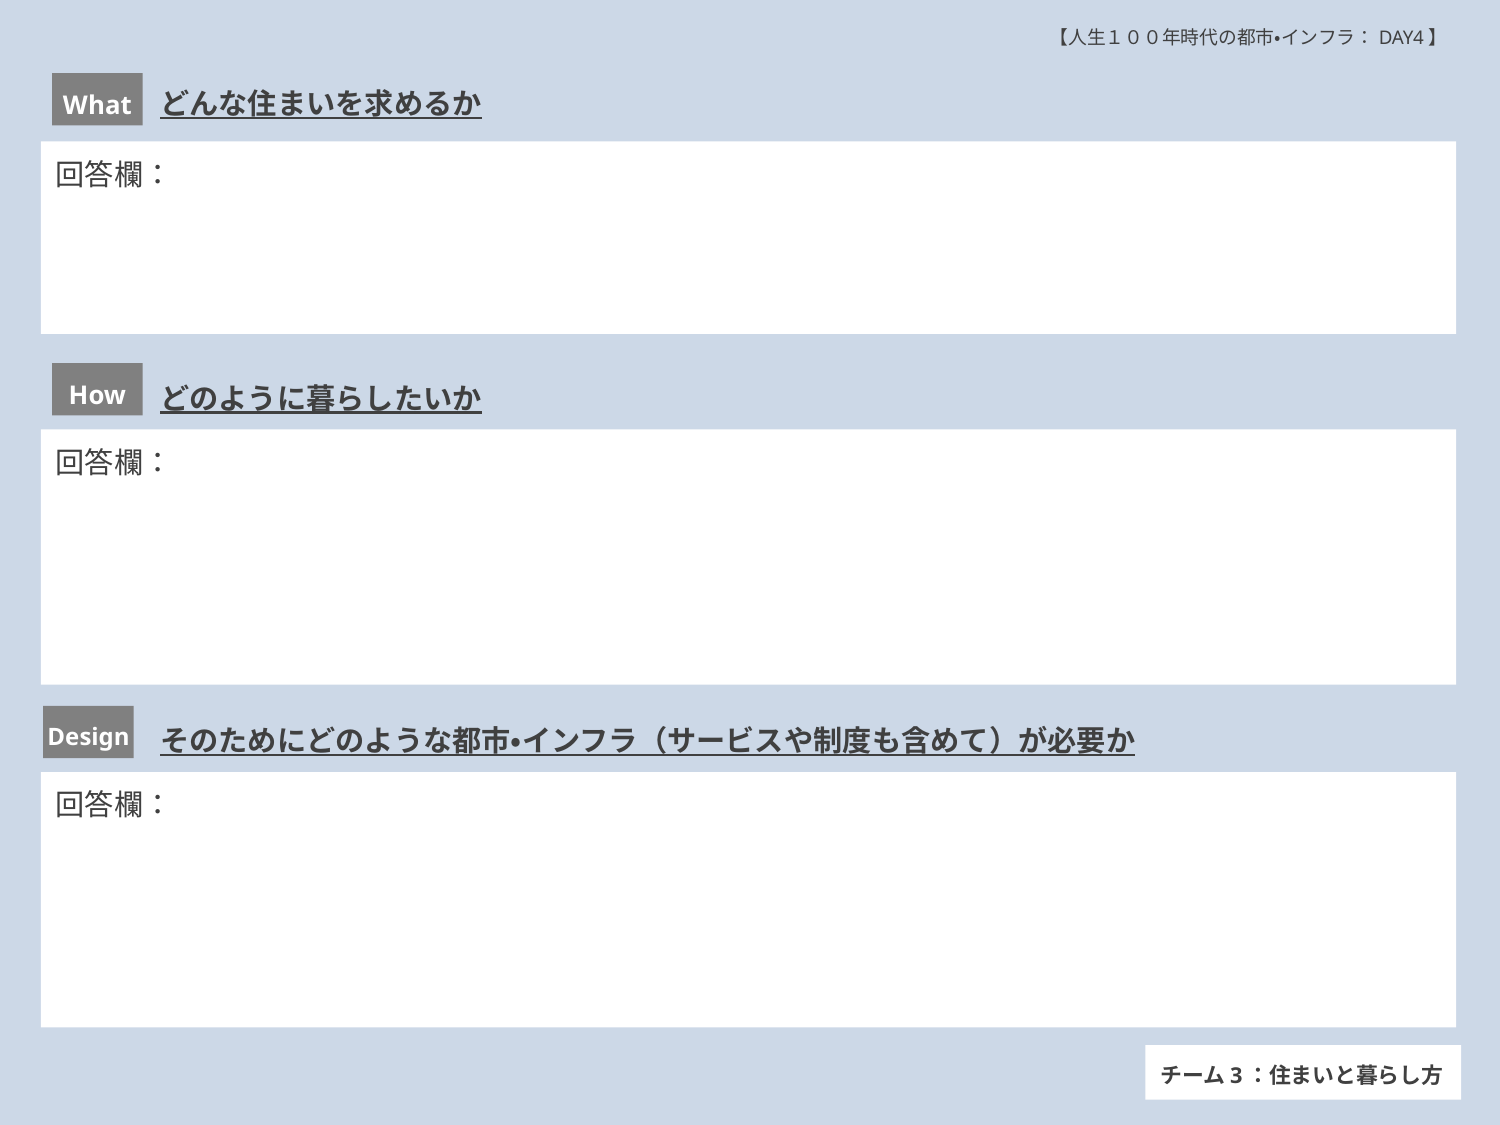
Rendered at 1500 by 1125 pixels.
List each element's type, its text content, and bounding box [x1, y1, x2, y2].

text_box 回答欄： [40, 140, 1457, 335]
text_box 【人生１００年時代の都市・インフラ：DAY4】 [1033, 13, 1500, 70]
text_box どのように暮らしたいか [144, 364, 1403, 428]
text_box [40, 73, 155, 128]
text_box 回答欄： [40, 428, 1457, 686]
text_box どんな住まいを求めるか [144, 70, 986, 140]
text_box 回答欄： [40, 771, 1457, 1028]
text_box そのためにどのような都市・インフラ（サービスや制度も含めて）が必要か [144, 707, 1403, 771]
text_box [40, 363, 155, 418]
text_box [31, 705, 146, 761]
text_box チーム3：住まいと暮らし方 [1144, 1044, 1462, 1101]
